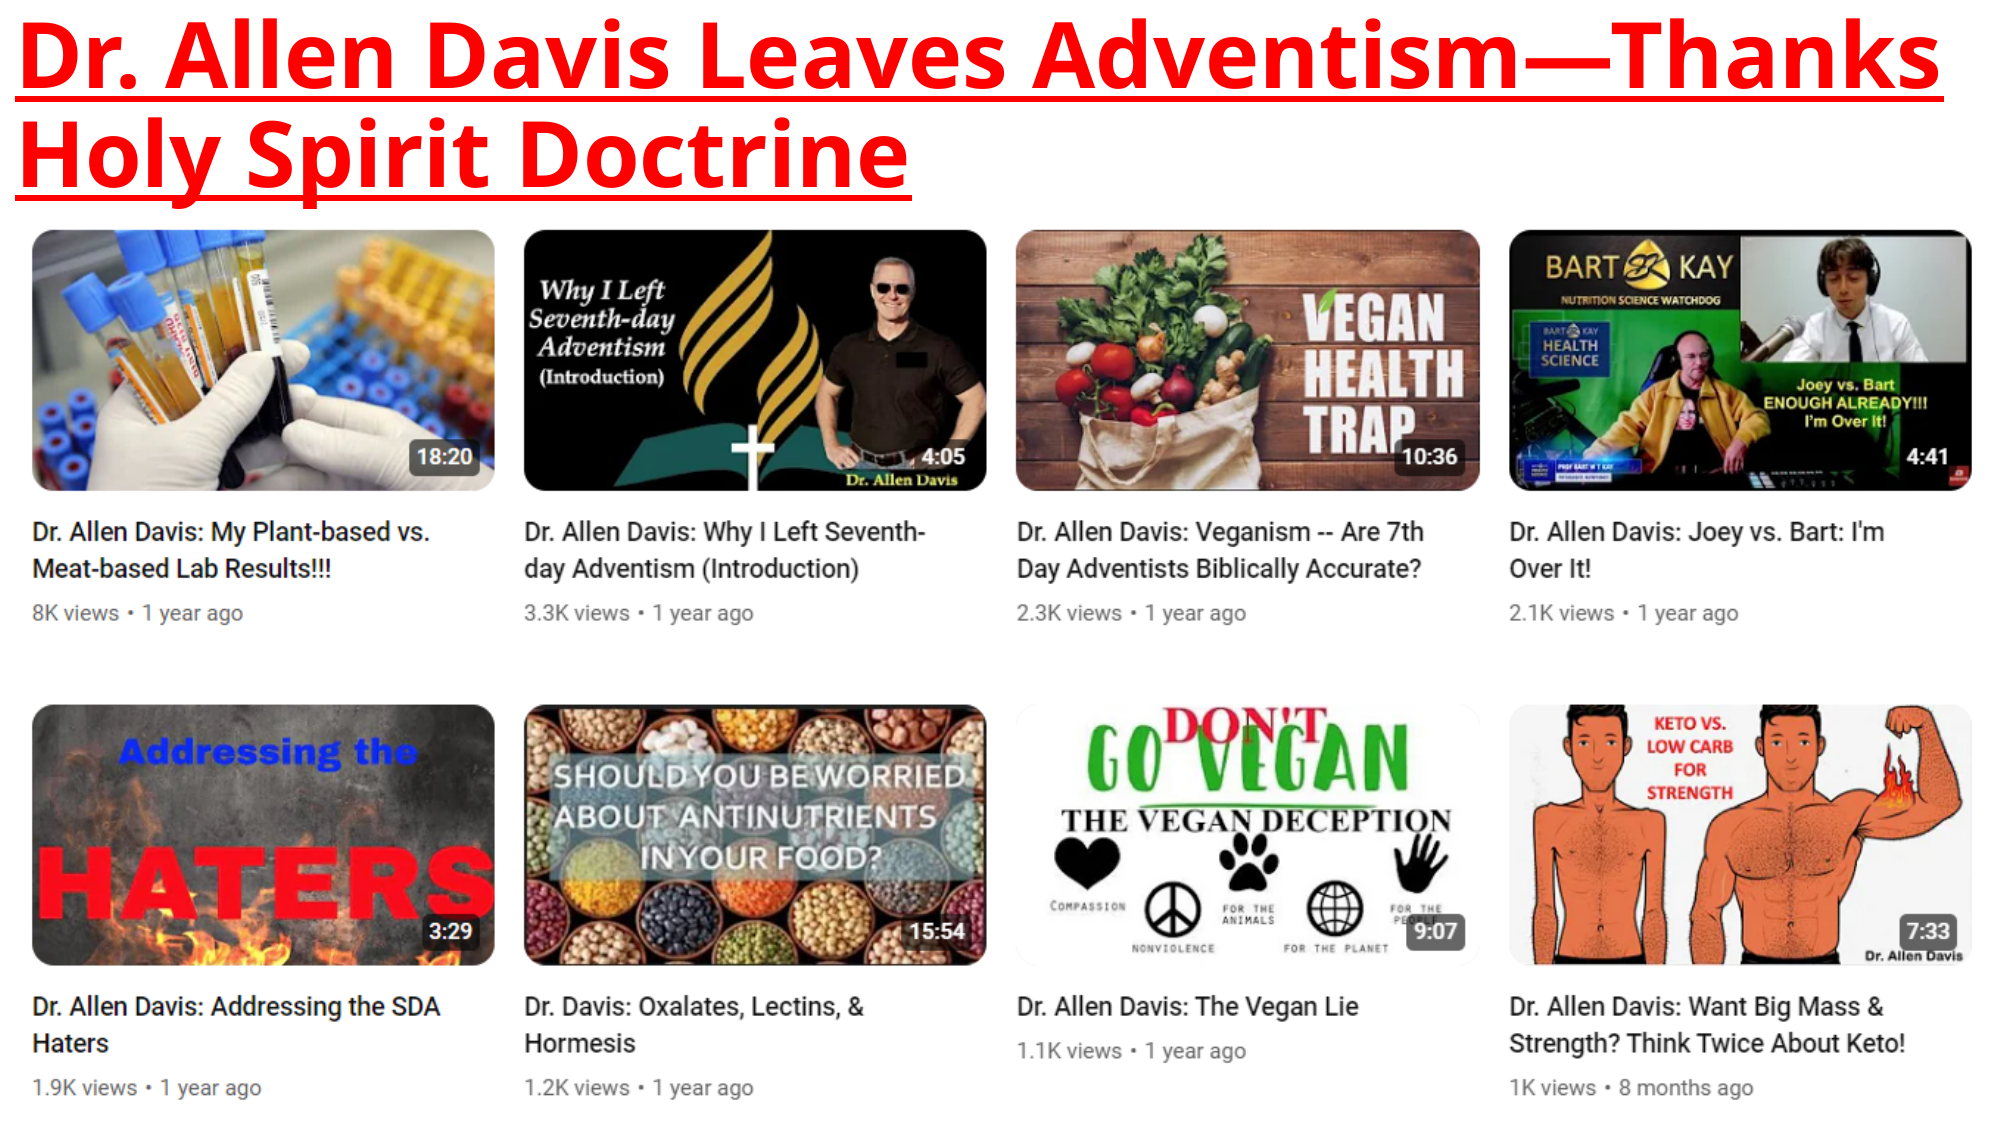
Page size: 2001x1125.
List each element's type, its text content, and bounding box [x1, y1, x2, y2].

title Dr. Allen Davis Leaves Adventism—Thanks Holy Spirit Doctrine [0, 0, 2000, 211]
picture [0, 211, 2000, 1125]
